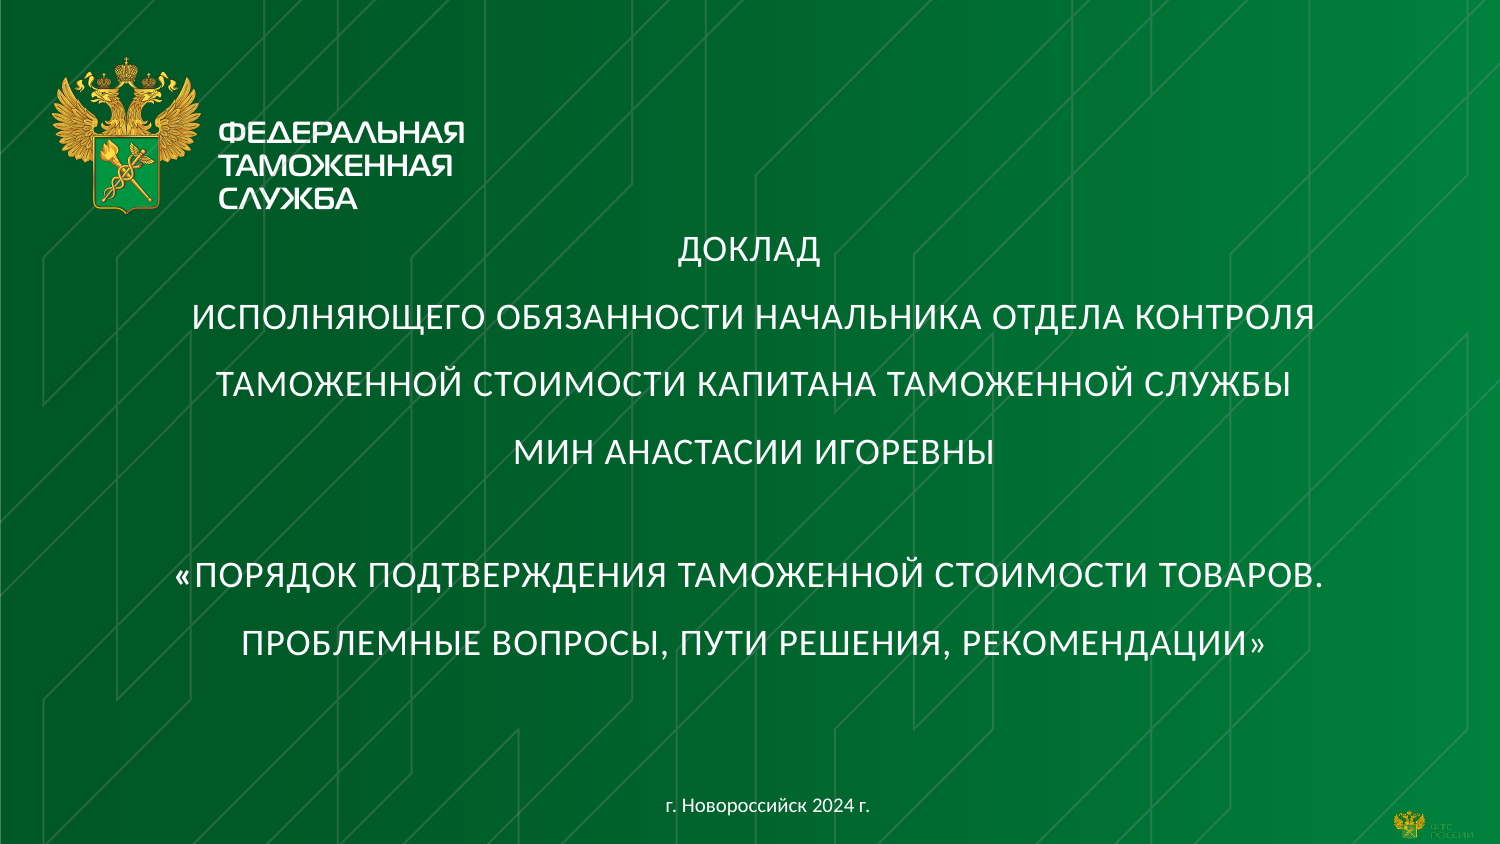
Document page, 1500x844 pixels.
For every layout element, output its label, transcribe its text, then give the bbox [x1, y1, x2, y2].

picture [0, 0, 1500, 844]
text_box г. Новороссийск 2024 г. [433, 784, 1103, 825]
title Доклад исполняющего обязанности начальника отдела контроля таможенной стоимости капитана таможенной службы мин Анастасии Игоревны «Порядок подтверждения таможенной стоимости товаров. Проблемные вопросы, пути решения, рекомендации» [35, 194, 1475, 551]
